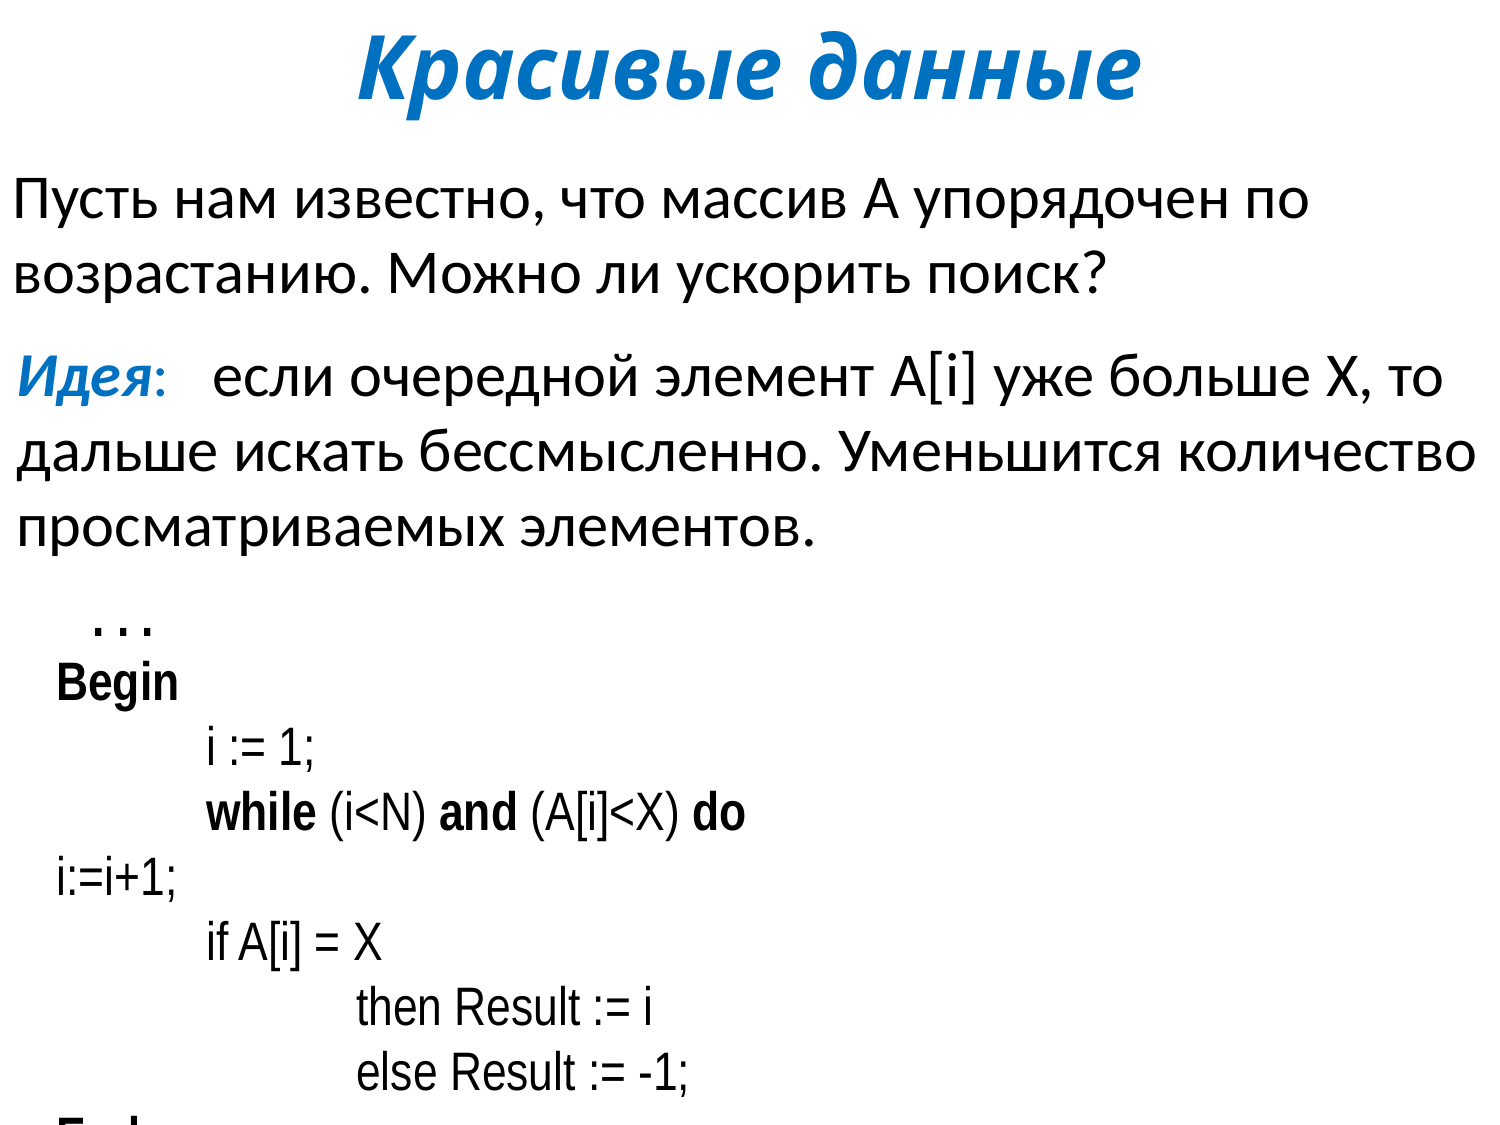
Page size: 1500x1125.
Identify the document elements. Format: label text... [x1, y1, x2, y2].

list Пусть нам известно, что массив А упорядочен по возрастанию. Можно ли ускорить поиск? [0, 149, 1500, 315]
title Красивые данные [0, 3, 1500, 126]
text_box Идея: если очередной элемент A[i] уже больше X, то дальше искать бессмысленно. Уменьшится количество просматриваемых элементов. [1, 326, 1500, 575]
text_box . . . Begin i := 1; while (i<N) and (A[i]<X) do i:=i+1; if A[i] = X then Result := i else Result := -1; End; [41, 574, 863, 1125]
